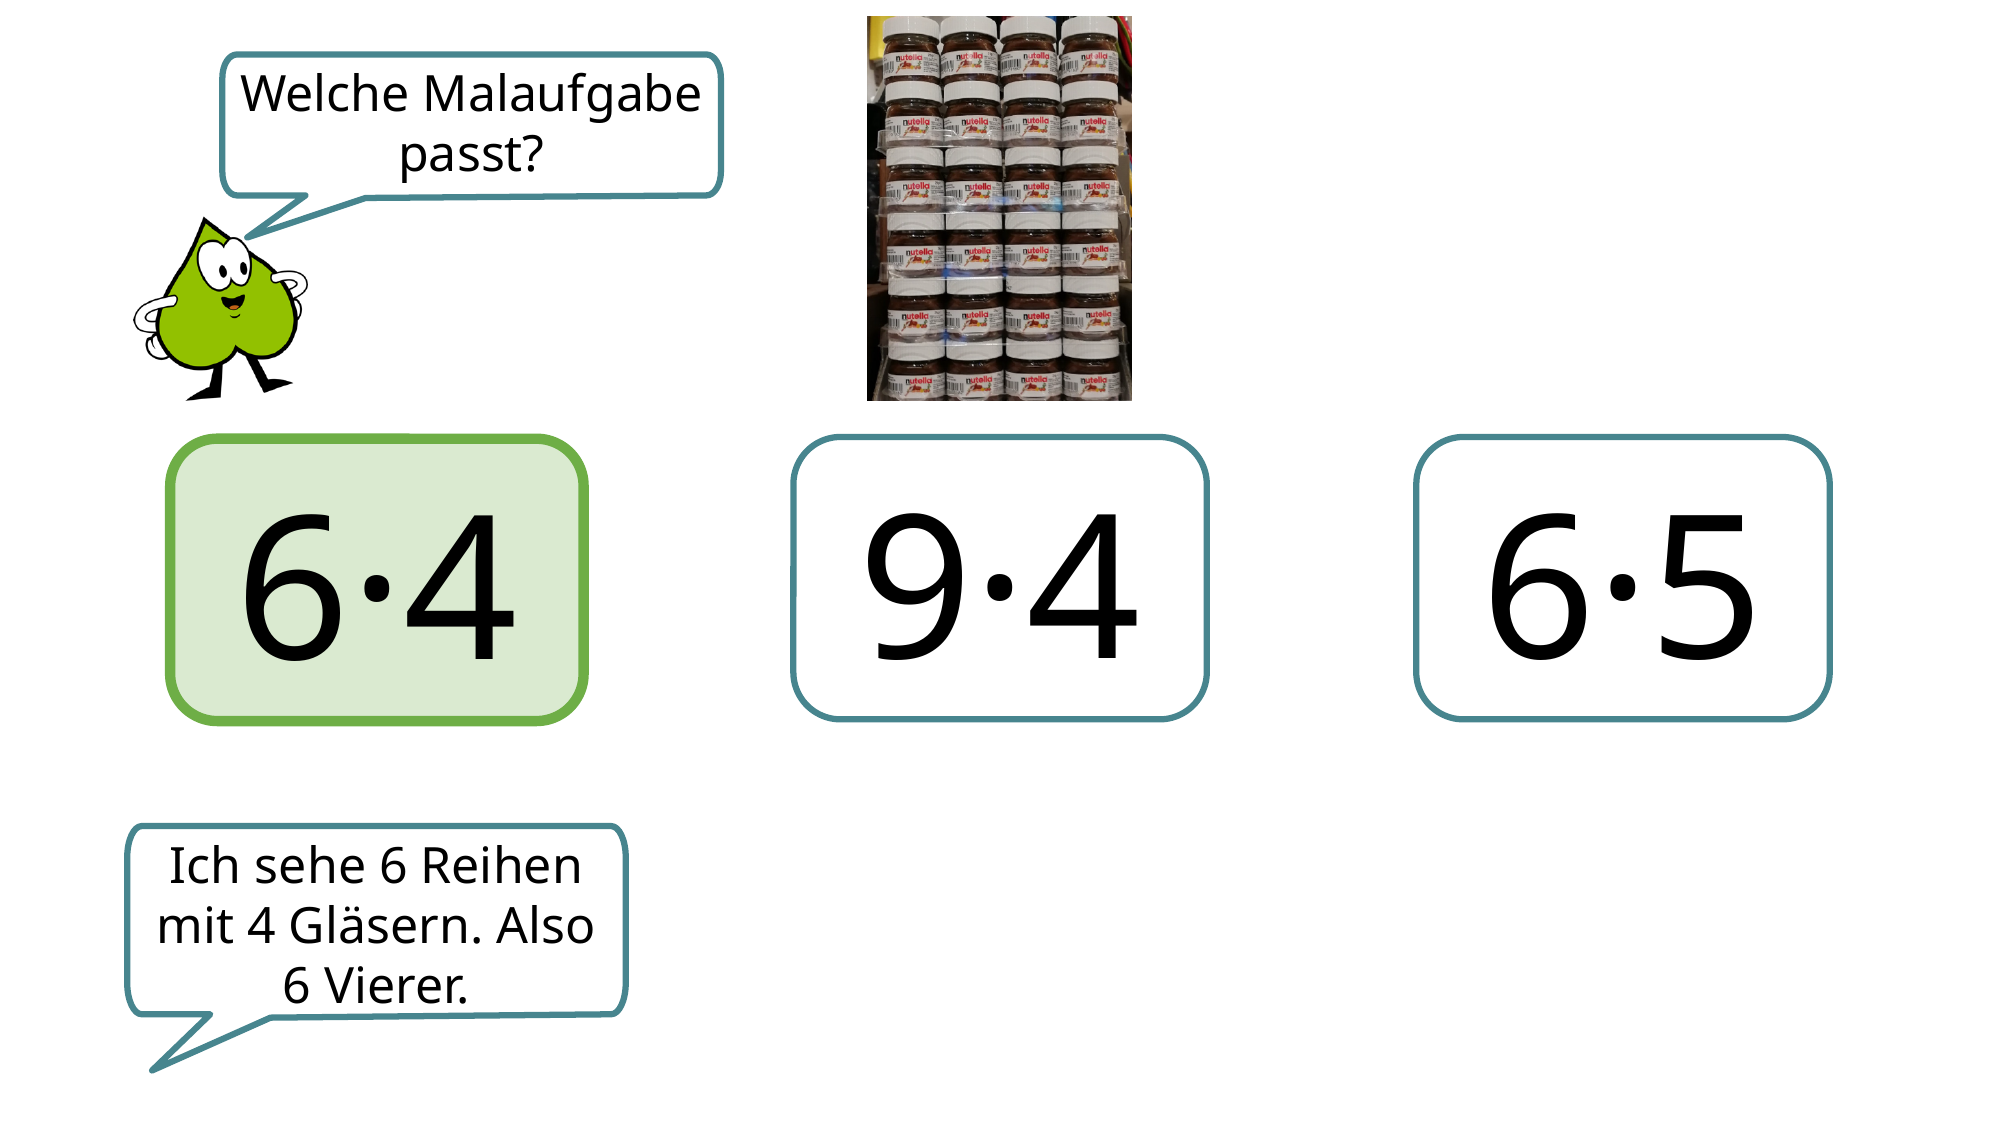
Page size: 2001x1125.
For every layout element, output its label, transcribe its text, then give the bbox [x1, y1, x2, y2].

picture [133, 216, 308, 401]
text_box 6·5 [1416, 436, 1830, 720]
text_box Welche Malaufgabe passt? [222, 54, 721, 218]
text_box 9·4 [793, 436, 1207, 720]
picture [867, 16, 1132, 401]
text_box 6·4 [169, 437, 585, 723]
text_box Ich sehe 6 Reihen mit 4 Gläsern. Also 6 Vierer. [127, 826, 626, 1071]
